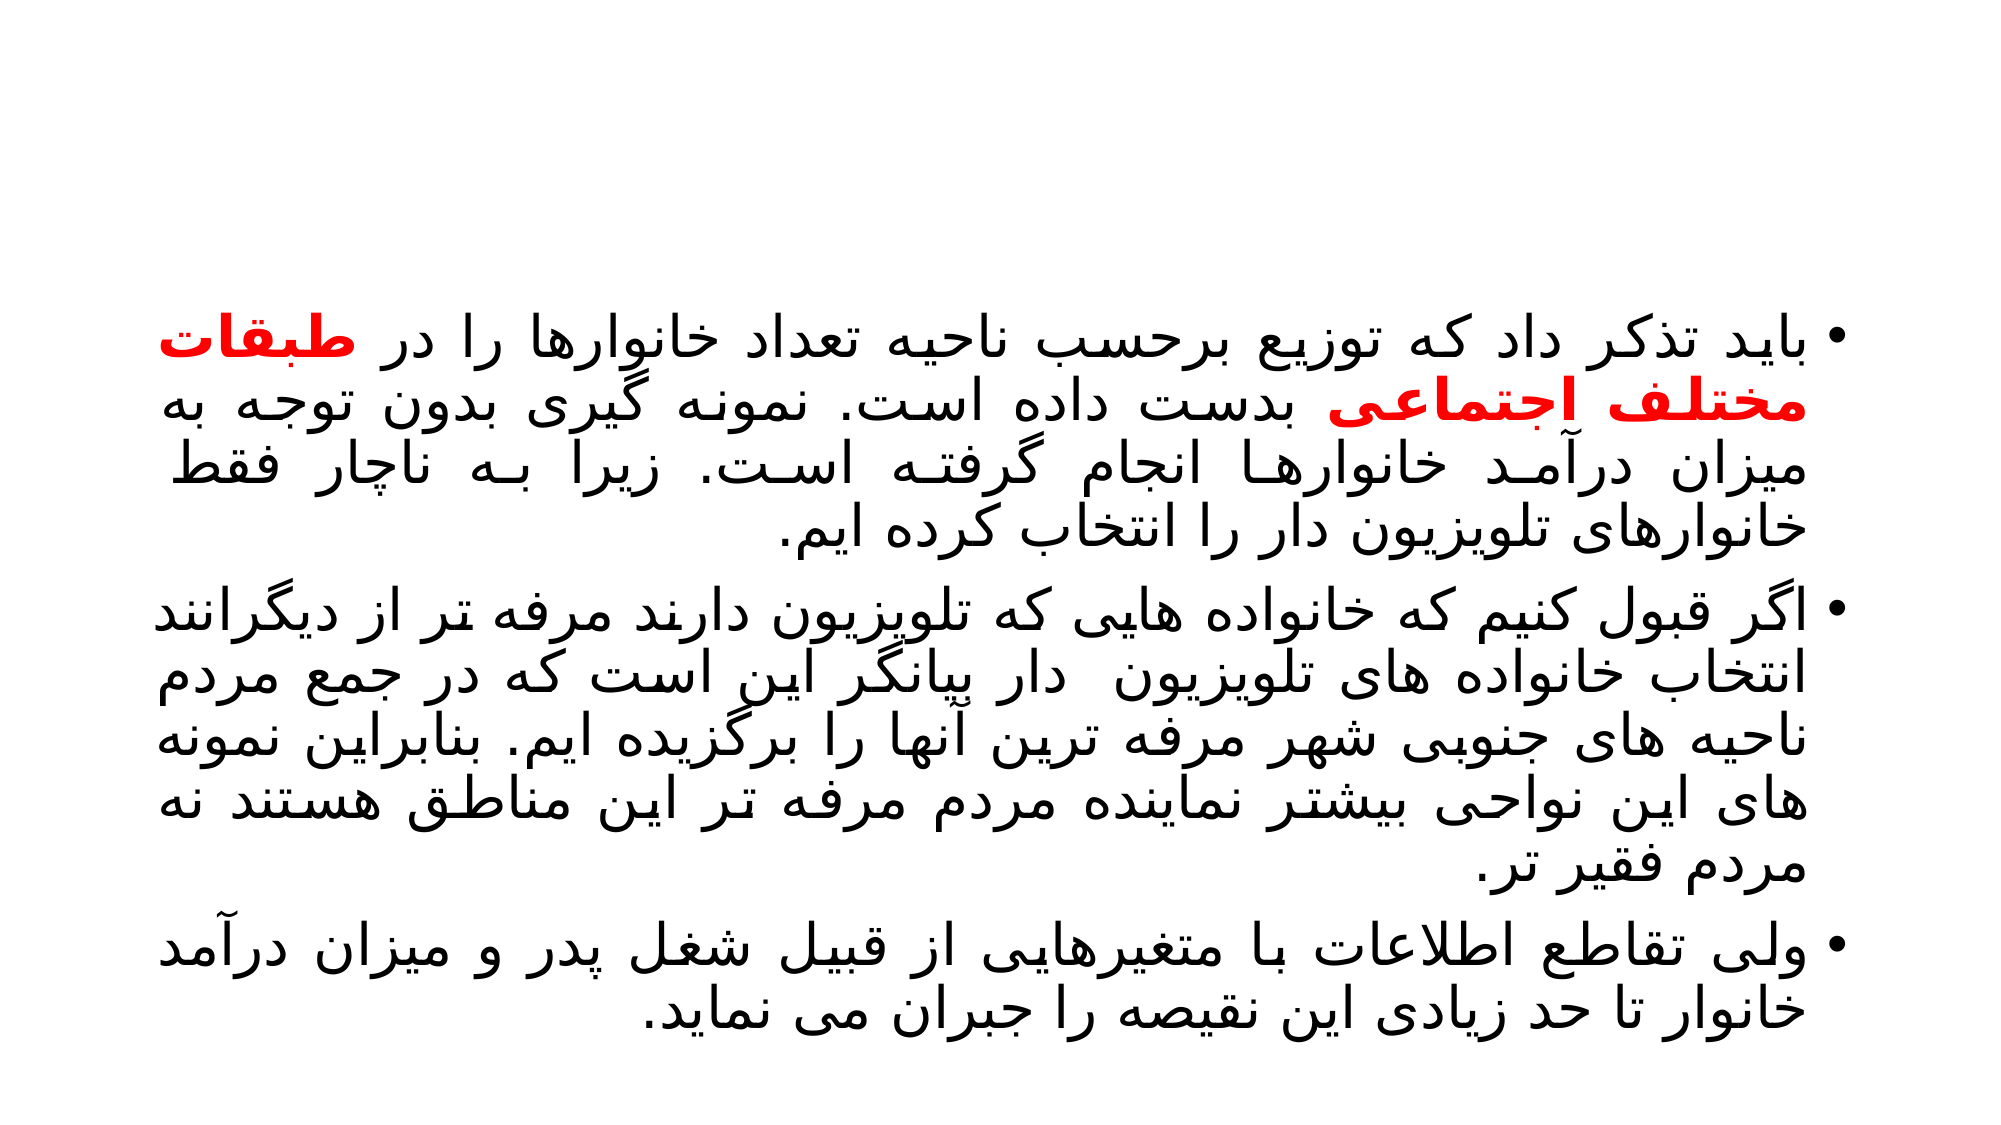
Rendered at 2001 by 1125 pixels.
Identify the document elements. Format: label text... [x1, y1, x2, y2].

list باید تذکر داد که توزیع برحسب ناحیه تعداد خانوارها را در طبقات مختلف اجتماعی بدست داده است. نمونه گیری بدون توجه به میزان درآمد خانوارها انجام گرفته است. زیرا به ناچار فقط خانوارهای تلویزیون دار را انتخاب کرده ایم. اگر قبول کنیم که خانواده هایی که تلویزیون دارند مرفه تر از دیگرانند انتخاب خانواده های تلویزیون دار بیانگر این است که در جمع مردم ناحیه های جنوبی شهر مرفه ترین آنها را برگزیده ایم. بنابراین نمونه های این نواحی بیشتر نماینده مردم مرفه تر این مناطق هستند نه مردم فقیر تر. ولی تقاطع اطلاعات با متغیرهایی از قبیل شغل پدر و میزان درآمد خانوار تا حد زیادی این نقیصه را جبران می نماید. [137, 299, 1863, 1014]
